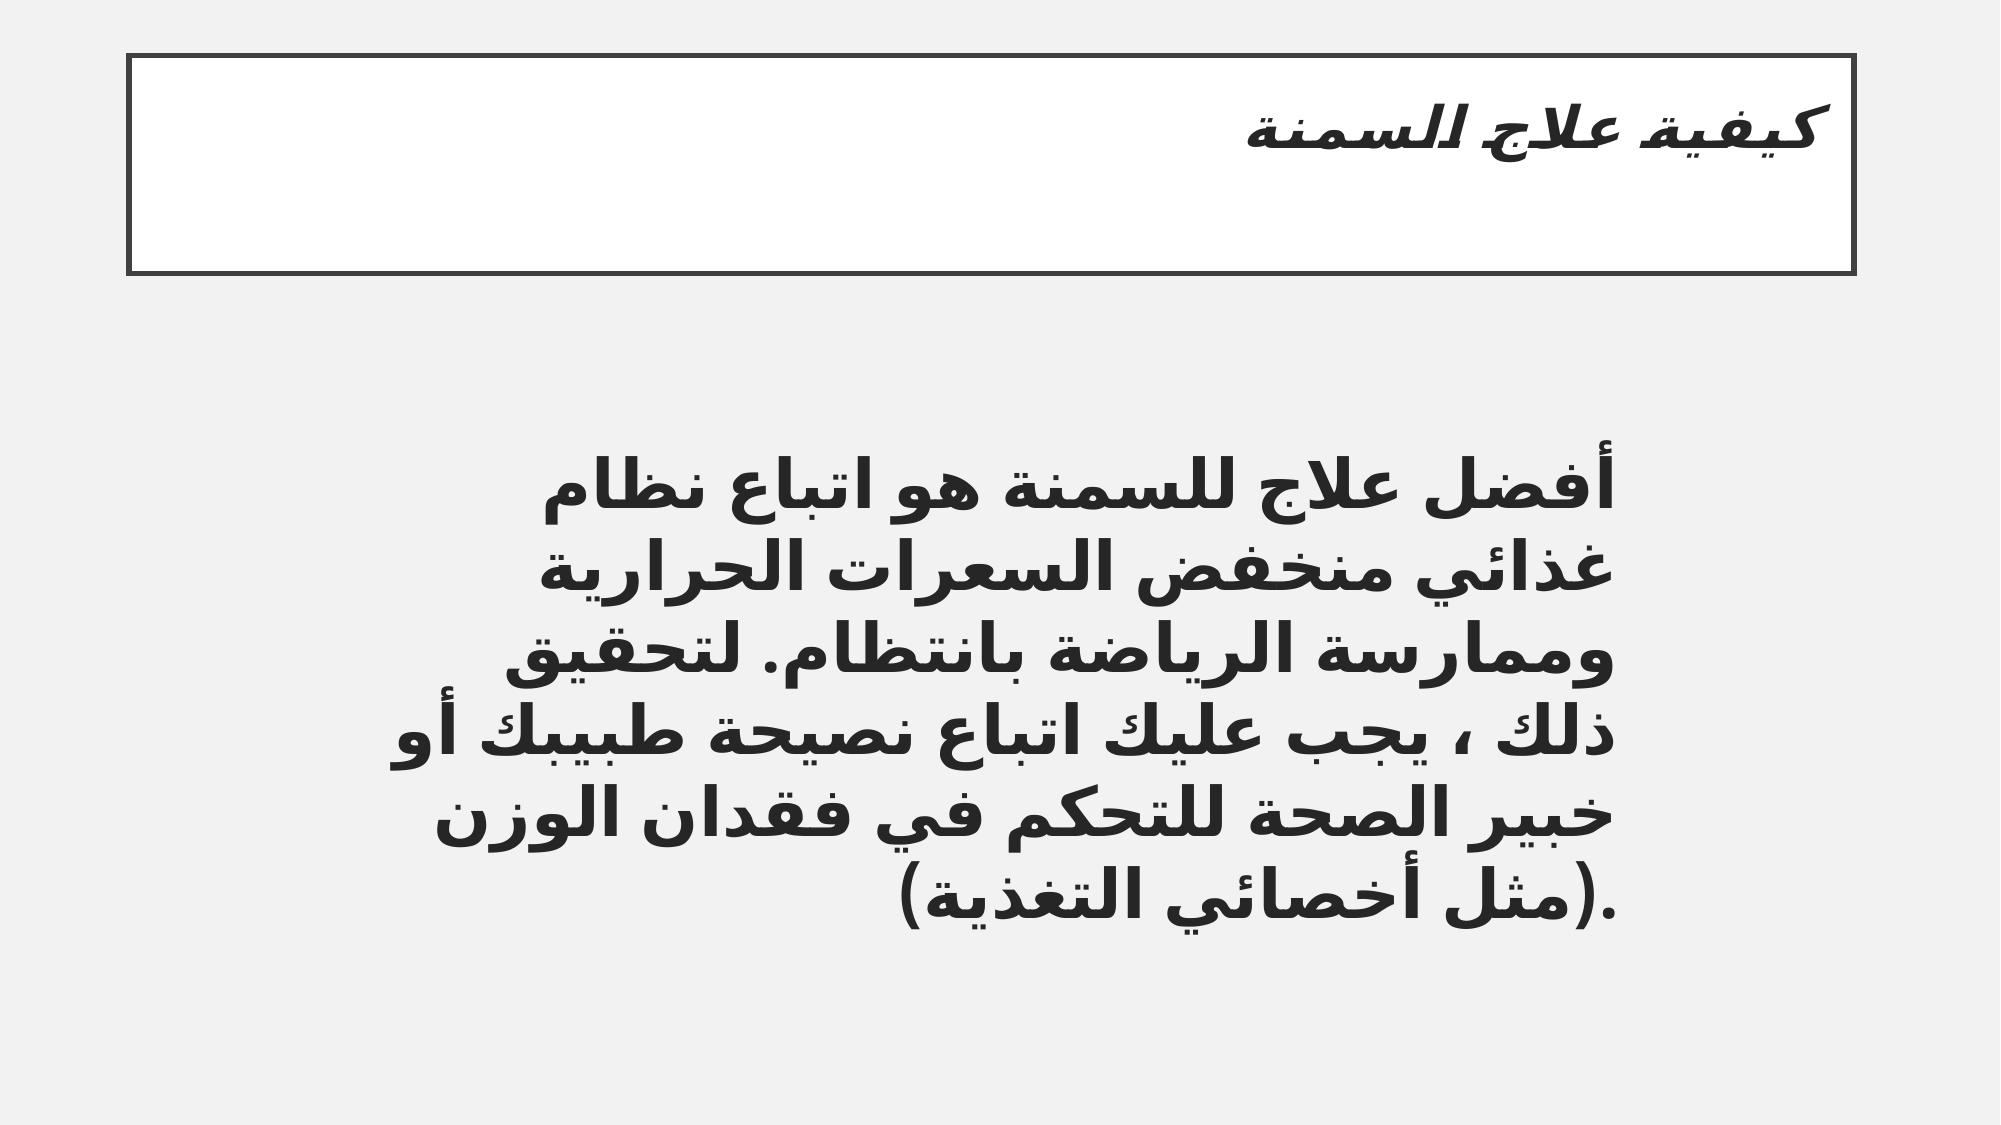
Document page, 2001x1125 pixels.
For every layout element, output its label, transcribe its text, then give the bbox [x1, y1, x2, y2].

list أفضل علاج للسمنة هو اتباع نظام غذائي منخفض السعرات الحرارية وممارسة الرياضة بانتظام. لتحقيق ذلك ، يجب عليك اتباع نصيحة طبيبك أو خبير الصحة للتحكم في فقدان الوزن (مثل أخصائي التغذية). [366, 432, 1634, 942]
title كيفية علاج السمنة [126, 53, 1857, 276]
